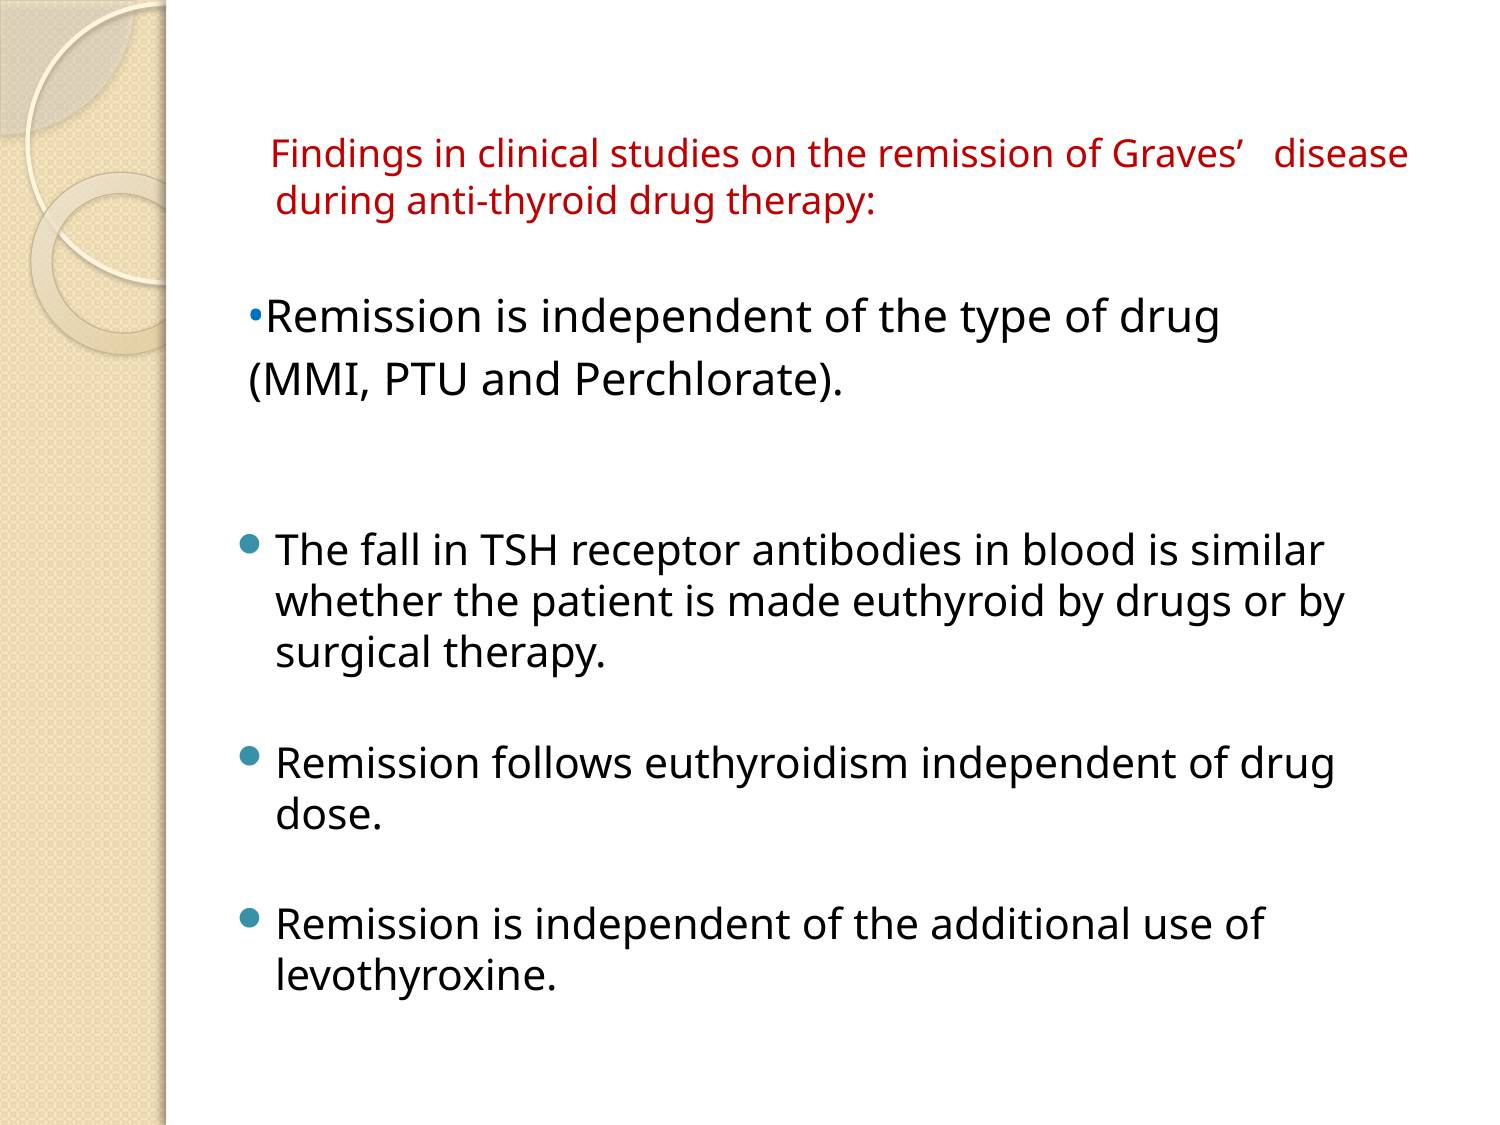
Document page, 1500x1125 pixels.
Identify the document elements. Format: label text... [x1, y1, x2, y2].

list Findings in clinical studies on the remission of Graves’ disease during anti-thyroid drug therapy: •Remission is independent of the type of drug (MMI, PTU and Perchlorate). The fall in TSH receptor antibodies in blood is similar whether the patient is made euthyroid by drugs or by surgical therapy. Remission follows euthyroidism independent of drug dose. Remission is independent of the additional use of levothyroxine. [210, 117, 1441, 1067]
